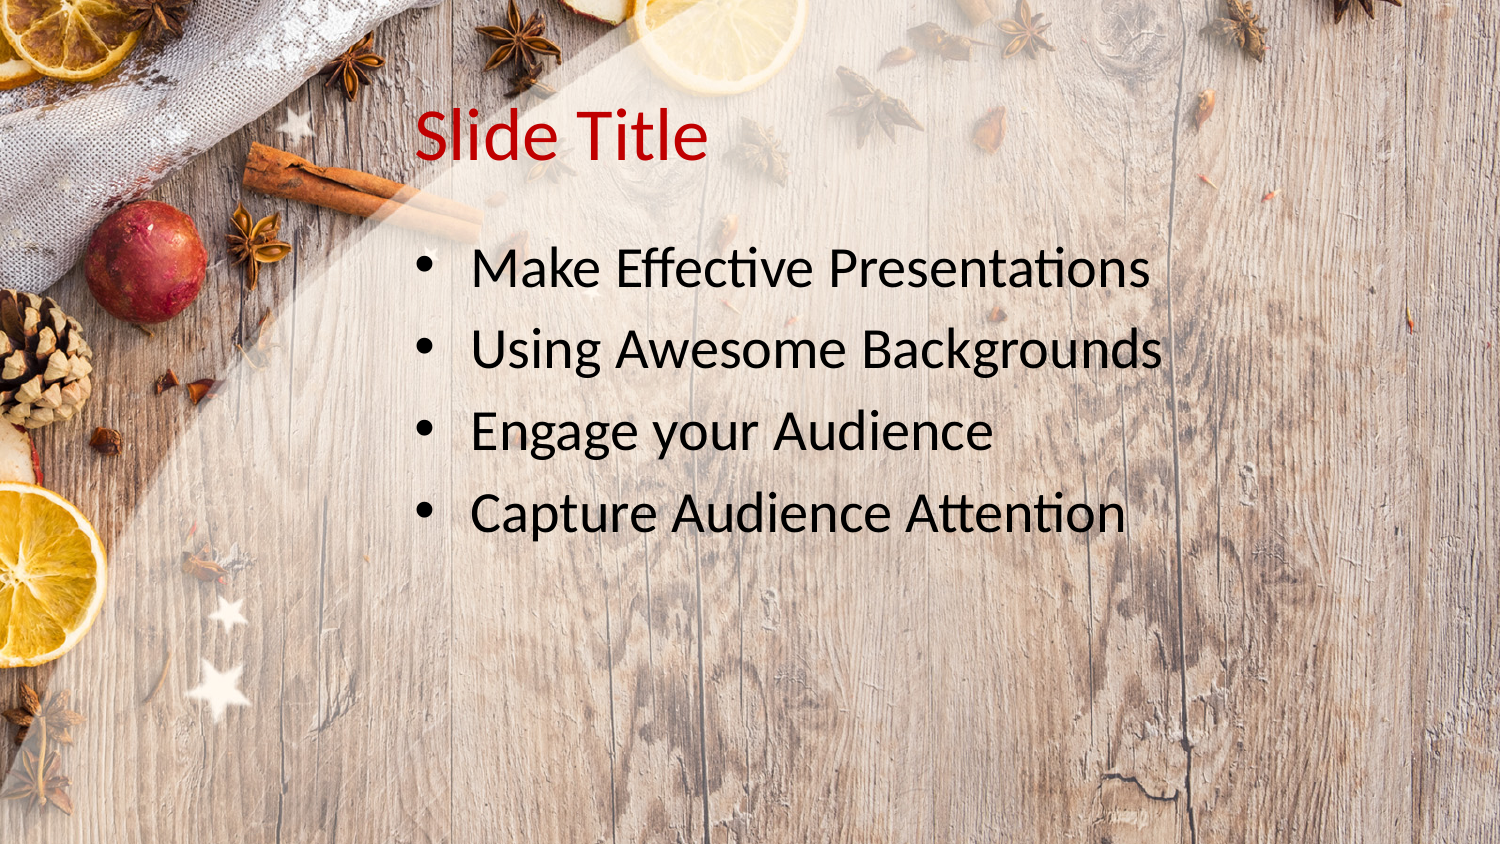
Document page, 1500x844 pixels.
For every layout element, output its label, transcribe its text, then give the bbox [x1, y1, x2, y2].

title Slide Title [399, 71, 1427, 191]
picture [0, 0, 1500, 844]
list Make Effective Presentations Using Awesome Backgrounds Engage your Audience Capture Audience Attention [399, 221, 1427, 798]
